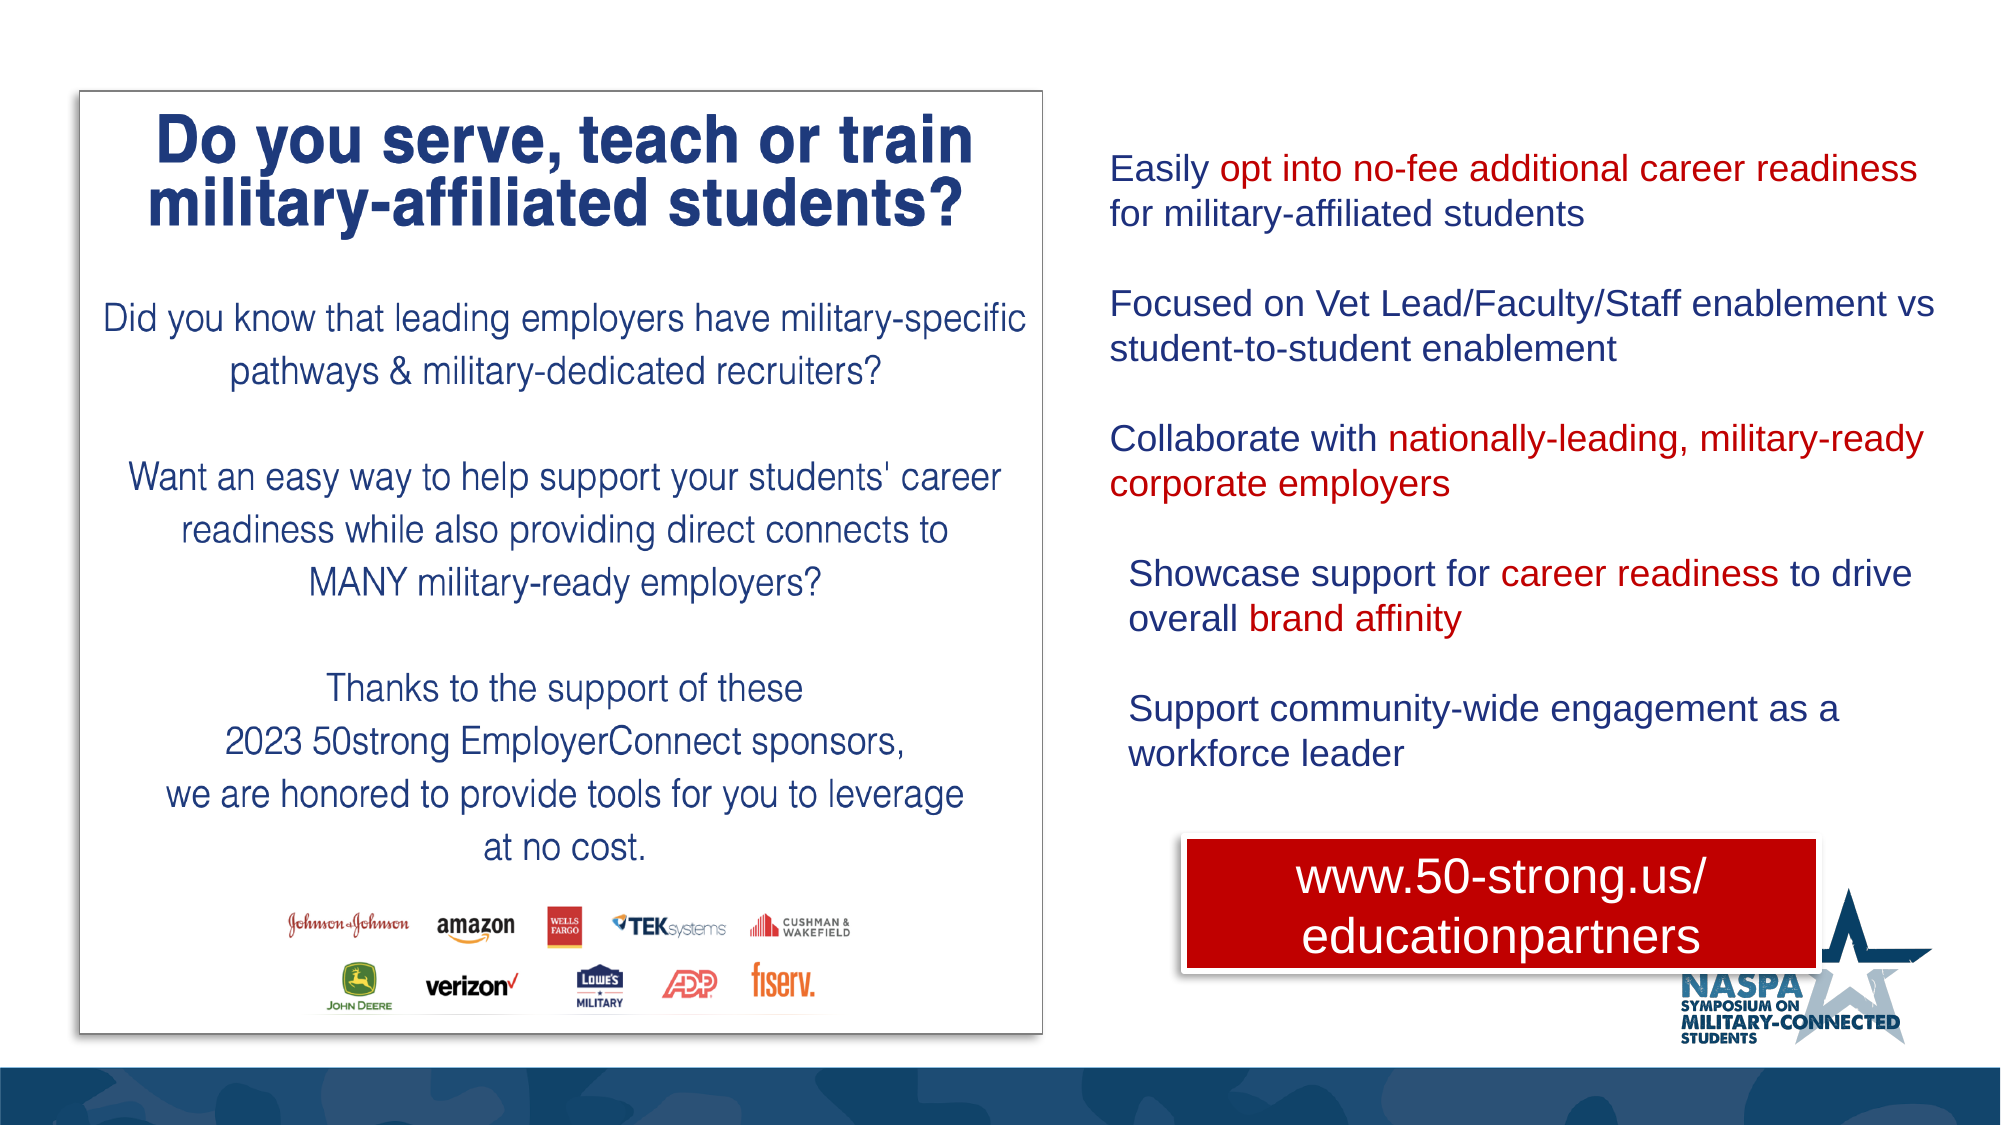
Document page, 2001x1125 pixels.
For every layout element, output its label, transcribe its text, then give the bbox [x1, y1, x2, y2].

text_box www.50-strong.us/ educationpartners [1181, 833, 1822, 974]
picture [0, 0, 2001, 1125]
text_box Easily opt into no-fee additional career readiness for military-affiliated students Focused on Vet Lead/Faculty/Staff enablement vs student-to-student enablement Collaborate with nationally-leading, military-ready corporate employers Showcase support for career readiness to drive overall brand affinity Support community-wide engagement as a workforce leader [1094, 91, 1952, 872]
